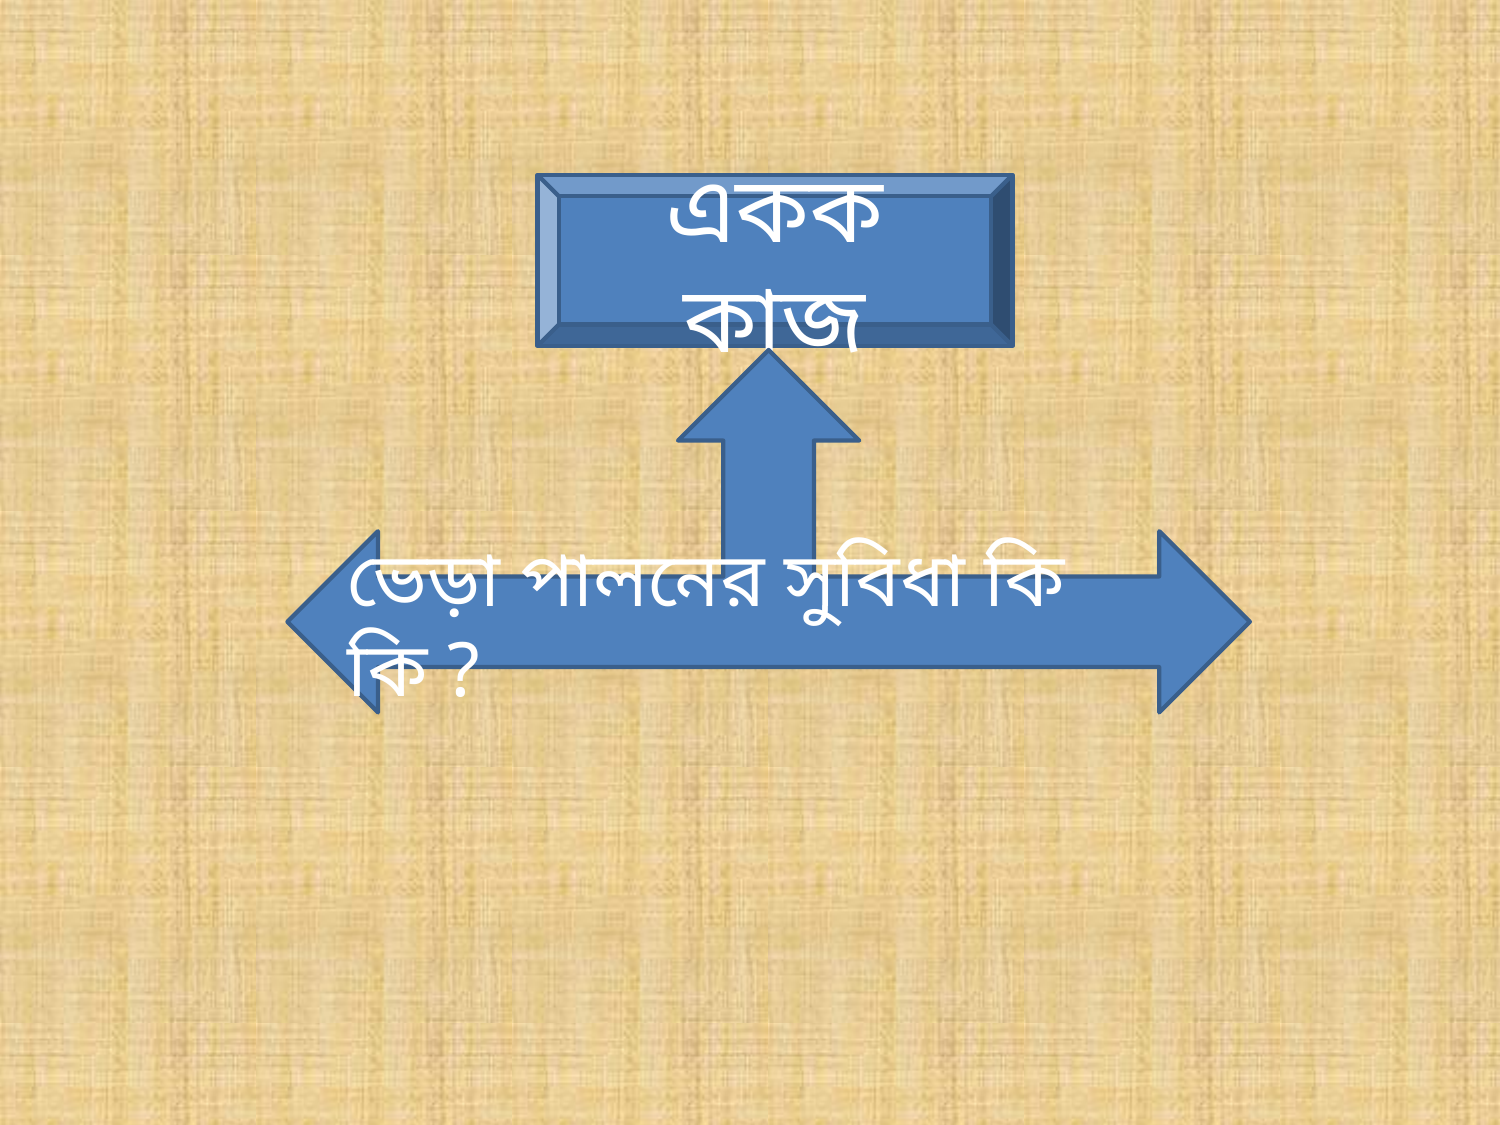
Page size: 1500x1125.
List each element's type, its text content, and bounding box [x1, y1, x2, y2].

text_box ভেড়া পালনের সুবিধা কি কি ? [285, 347, 1252, 715]
text_box একক কাজ [535, 173, 1015, 348]
picture [0, 0, 1500, 1125]
